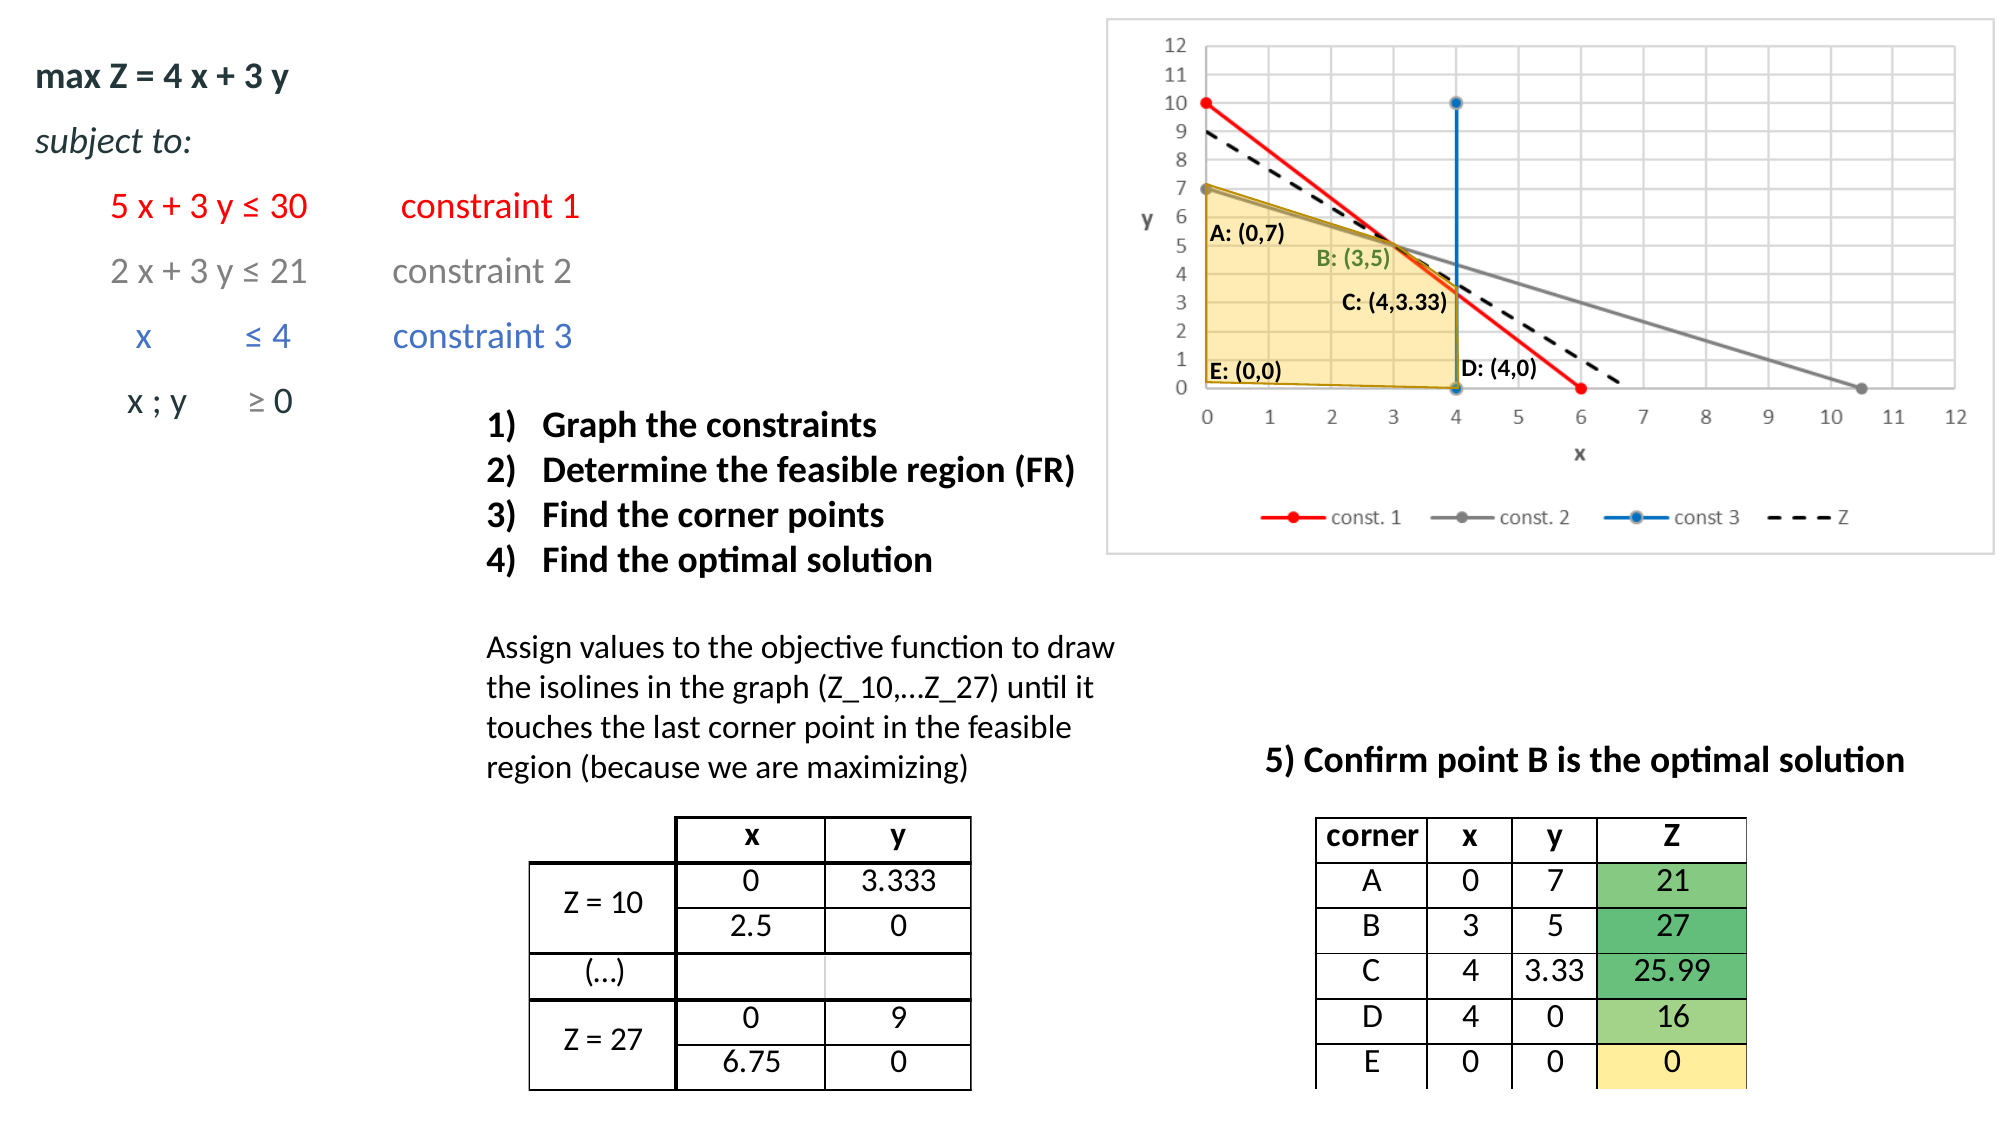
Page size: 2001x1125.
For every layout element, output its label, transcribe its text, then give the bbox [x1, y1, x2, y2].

text_box 5) Confirm point B is the optimal solution [1250, 727, 2000, 788]
picture [528, 816, 974, 1093]
text_box 1) Graph the constraints Determine the feasible region (FR) Find the corner points Find the optimal solution Assign values to the objective function to draw the isolines in the graph (Z_10,…Z_27) until it touches the last corner point in the feasible region (because we are maximizing) [471, 393, 1142, 793]
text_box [1106, 18, 1995, 555]
picture [1314, 816, 1749, 1091]
text_box max Z = 4 x + 3 y subject to: 5 x + 3 y ≤ 30 constraint 1 2 x + 3 y ≤ 21 constraint 2 x ≤ 4 constraint 3 x ; y ≥ 0 [20, 43, 634, 429]
